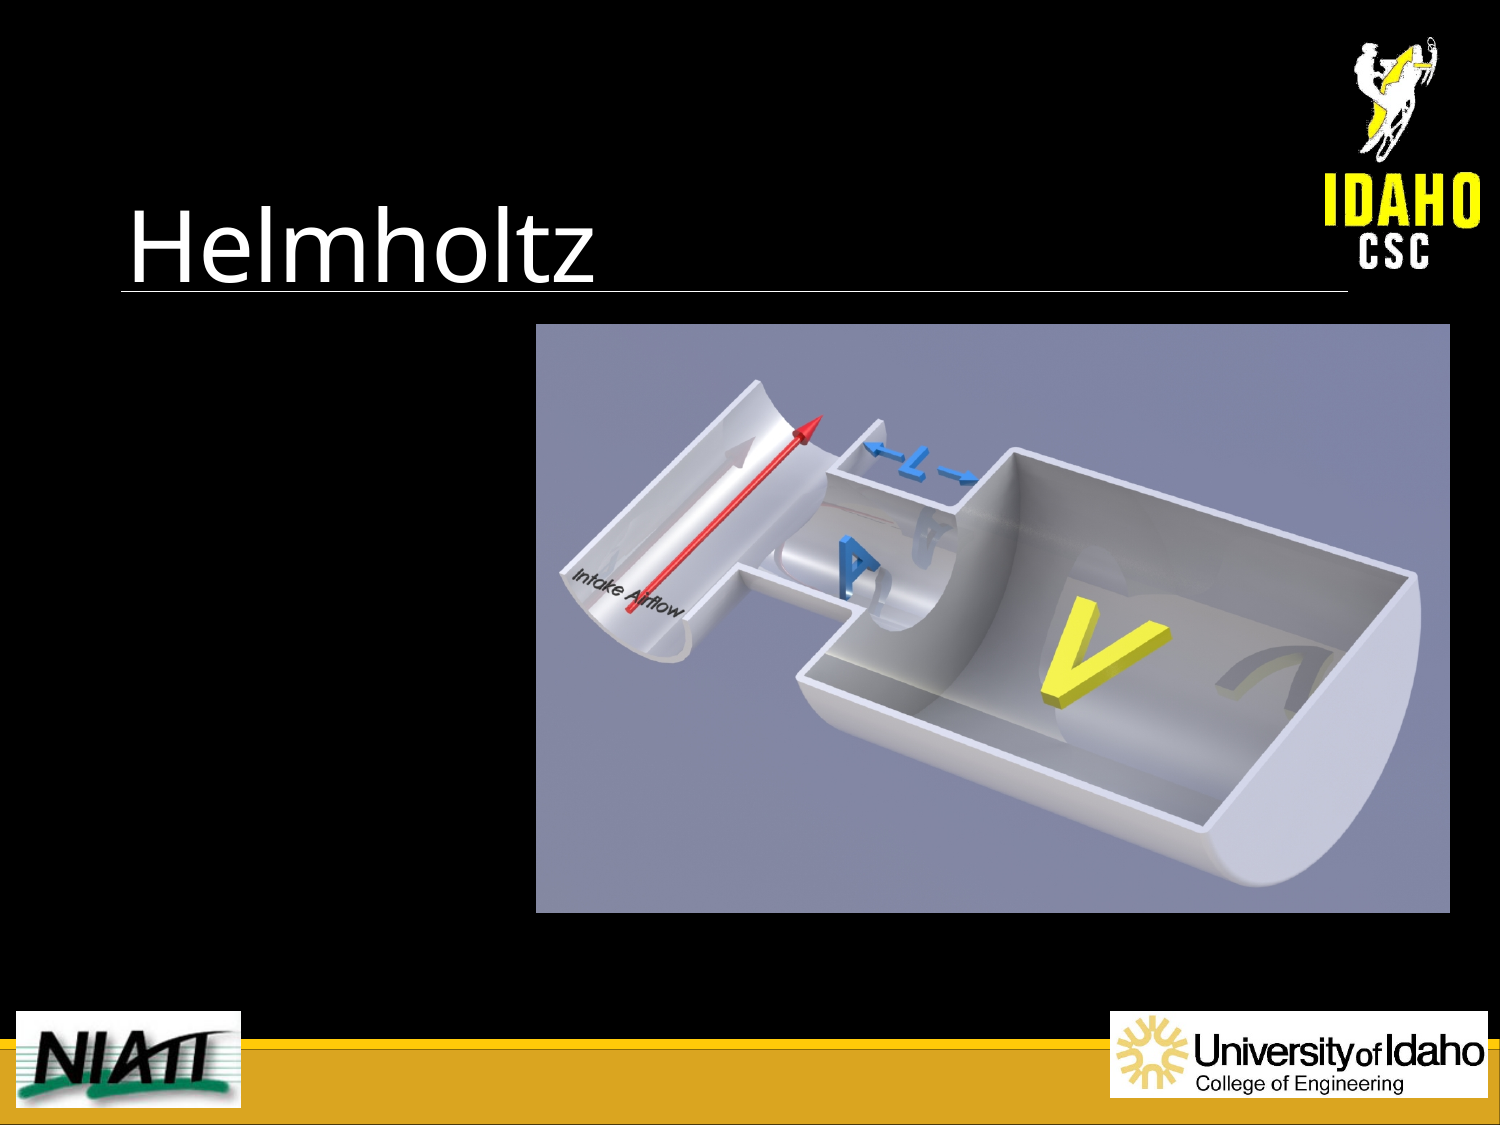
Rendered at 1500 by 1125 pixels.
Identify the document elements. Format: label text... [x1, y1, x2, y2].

picture [1110, 1011, 1488, 1098]
picture [1325, 37, 1480, 269]
picture [535, 323, 1450, 914]
title Helmholtz [110, 72, 1348, 311]
picture [16, 1011, 241, 1108]
